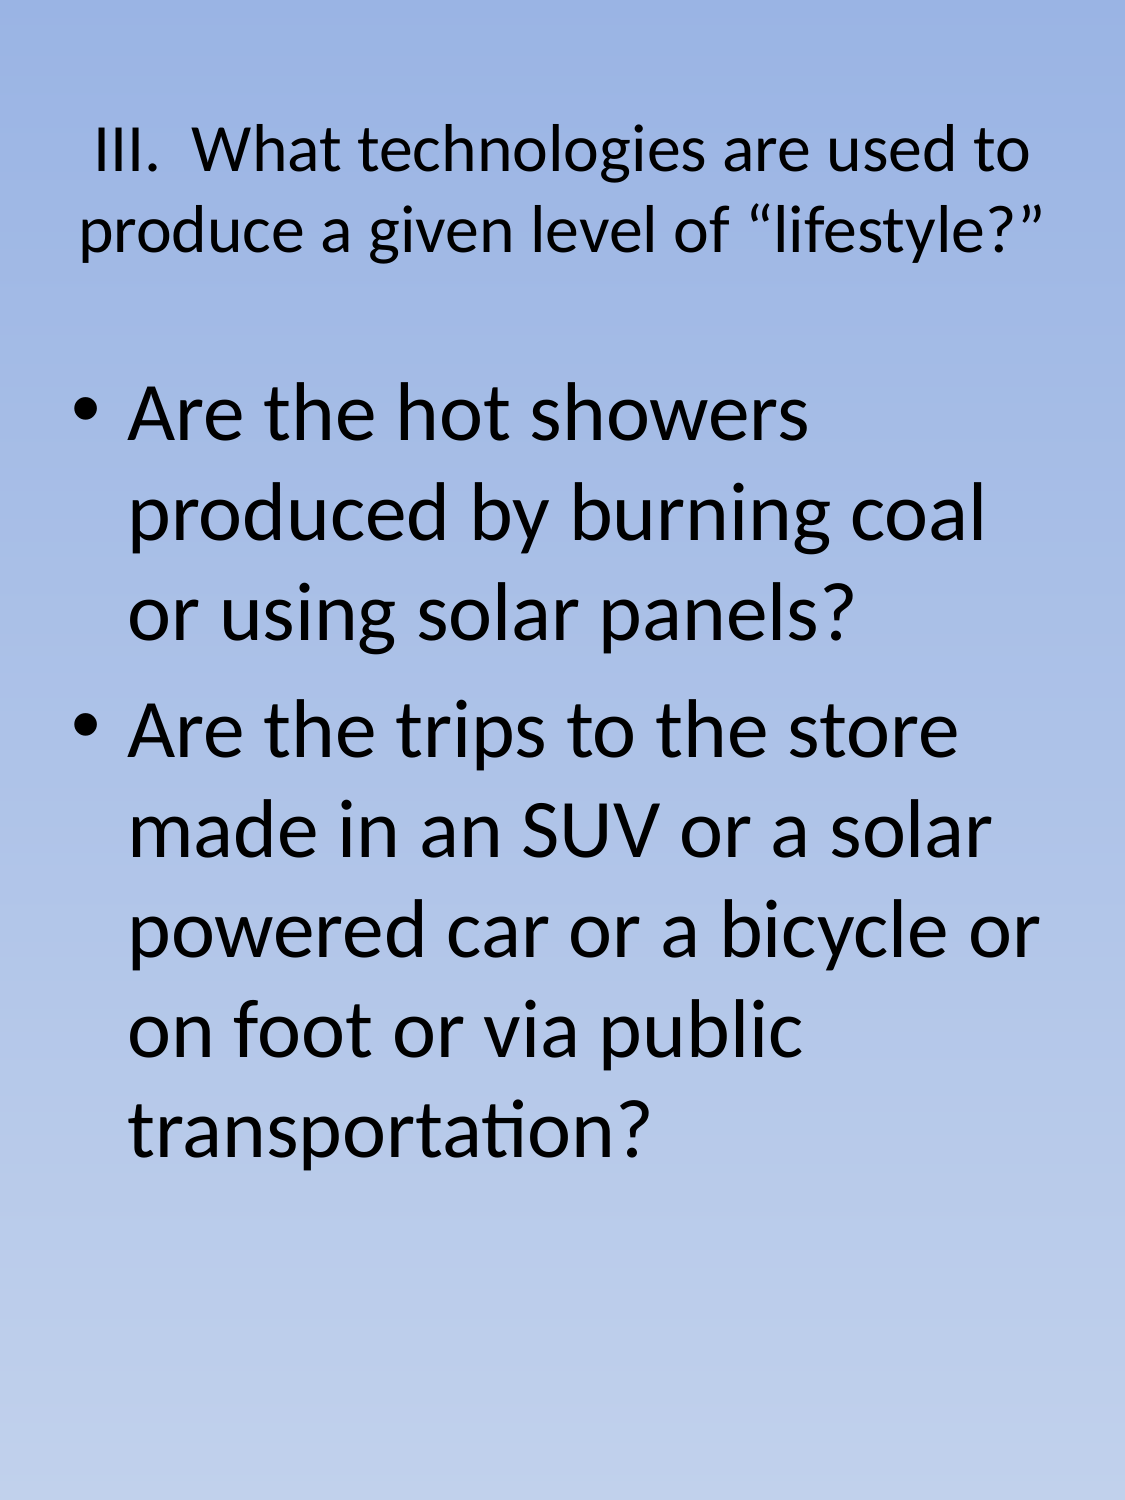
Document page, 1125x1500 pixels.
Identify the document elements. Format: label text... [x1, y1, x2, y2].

list Are the hot showers produced by burning coal or using solar panels? Are the trips to the store made in an SUV or a solar powered car or a bicycle or on foot or via public transportation? [56, 350, 1069, 1340]
title III. What technologies are used to produce a given level of “lifestyle?” [56, 60, 1069, 310]
